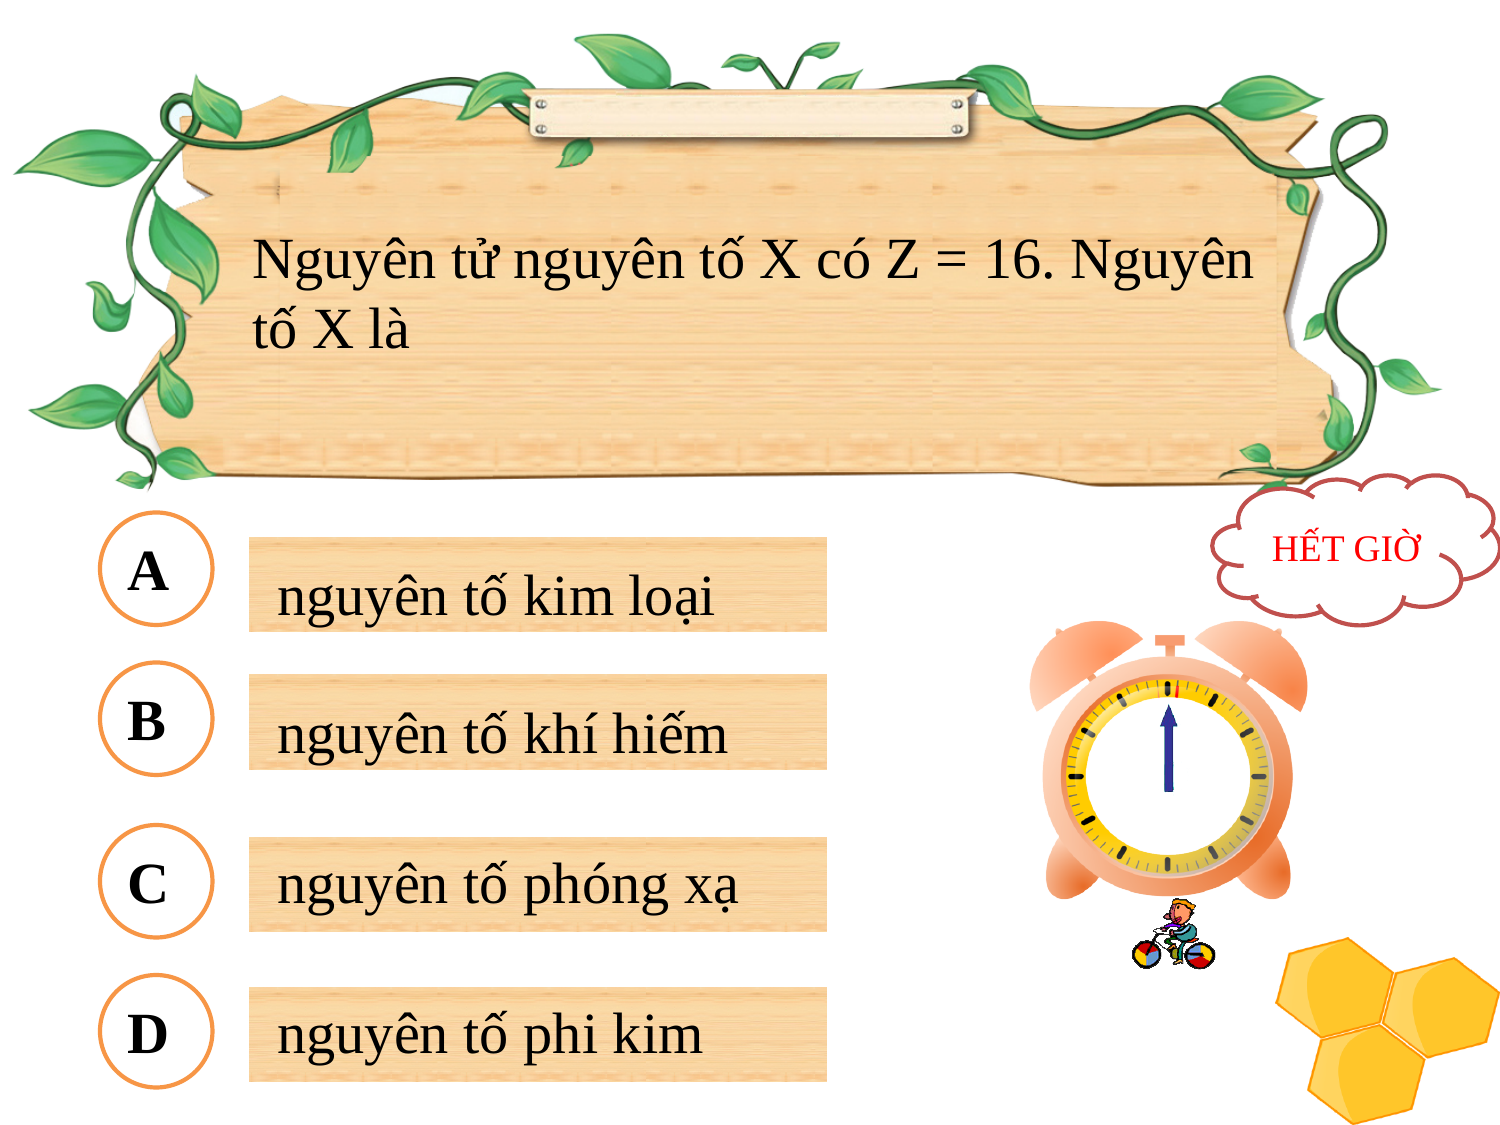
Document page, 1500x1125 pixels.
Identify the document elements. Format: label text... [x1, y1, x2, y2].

picture [249, 837, 827, 933]
text_box [115, 822, 215, 940]
text_box [97, 680, 112, 757]
picture [1274, 937, 1500, 1125]
text_box [97, 993, 112, 1070]
text_box [115, 972, 215, 1090]
picture [249, 674, 827, 770]
picture [249, 987, 827, 1083]
text_box [97, 843, 112, 920]
text_box B [112, 675, 188, 760]
picture [0, 0, 1500, 971]
text_box [115, 660, 215, 778]
text_box D [112, 987, 188, 1073]
text_box C [112, 837, 188, 923]
